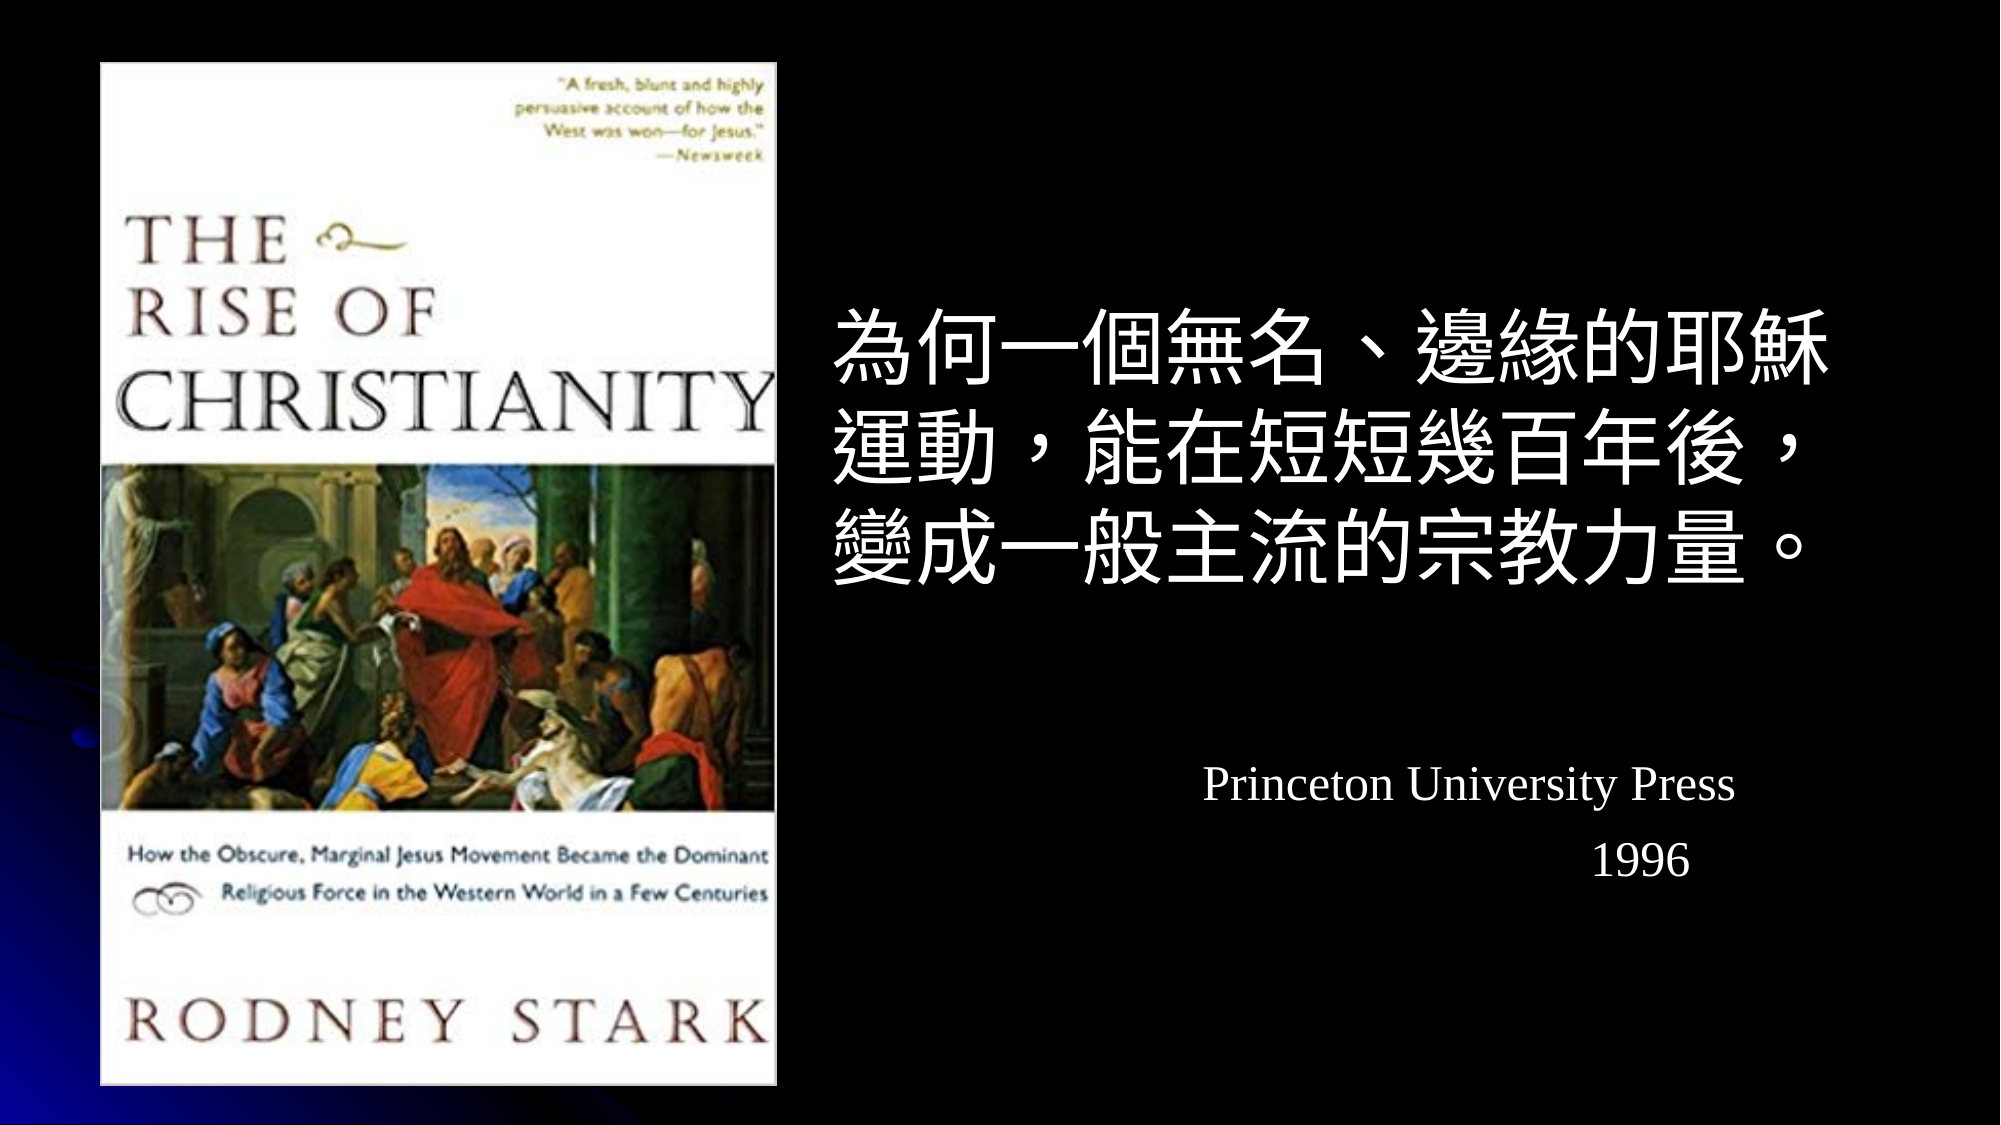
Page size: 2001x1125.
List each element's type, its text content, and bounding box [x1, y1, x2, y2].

text_box Princeton University Press [1187, 743, 1752, 818]
picture [100, 62, 778, 1086]
text_box 1996 [1575, 818, 1706, 894]
text_box 為何一個無名、邊緣的耶穌運動，能在短短幾百年後，變成一般主流的宗教力量。 [817, 287, 1847, 603]
